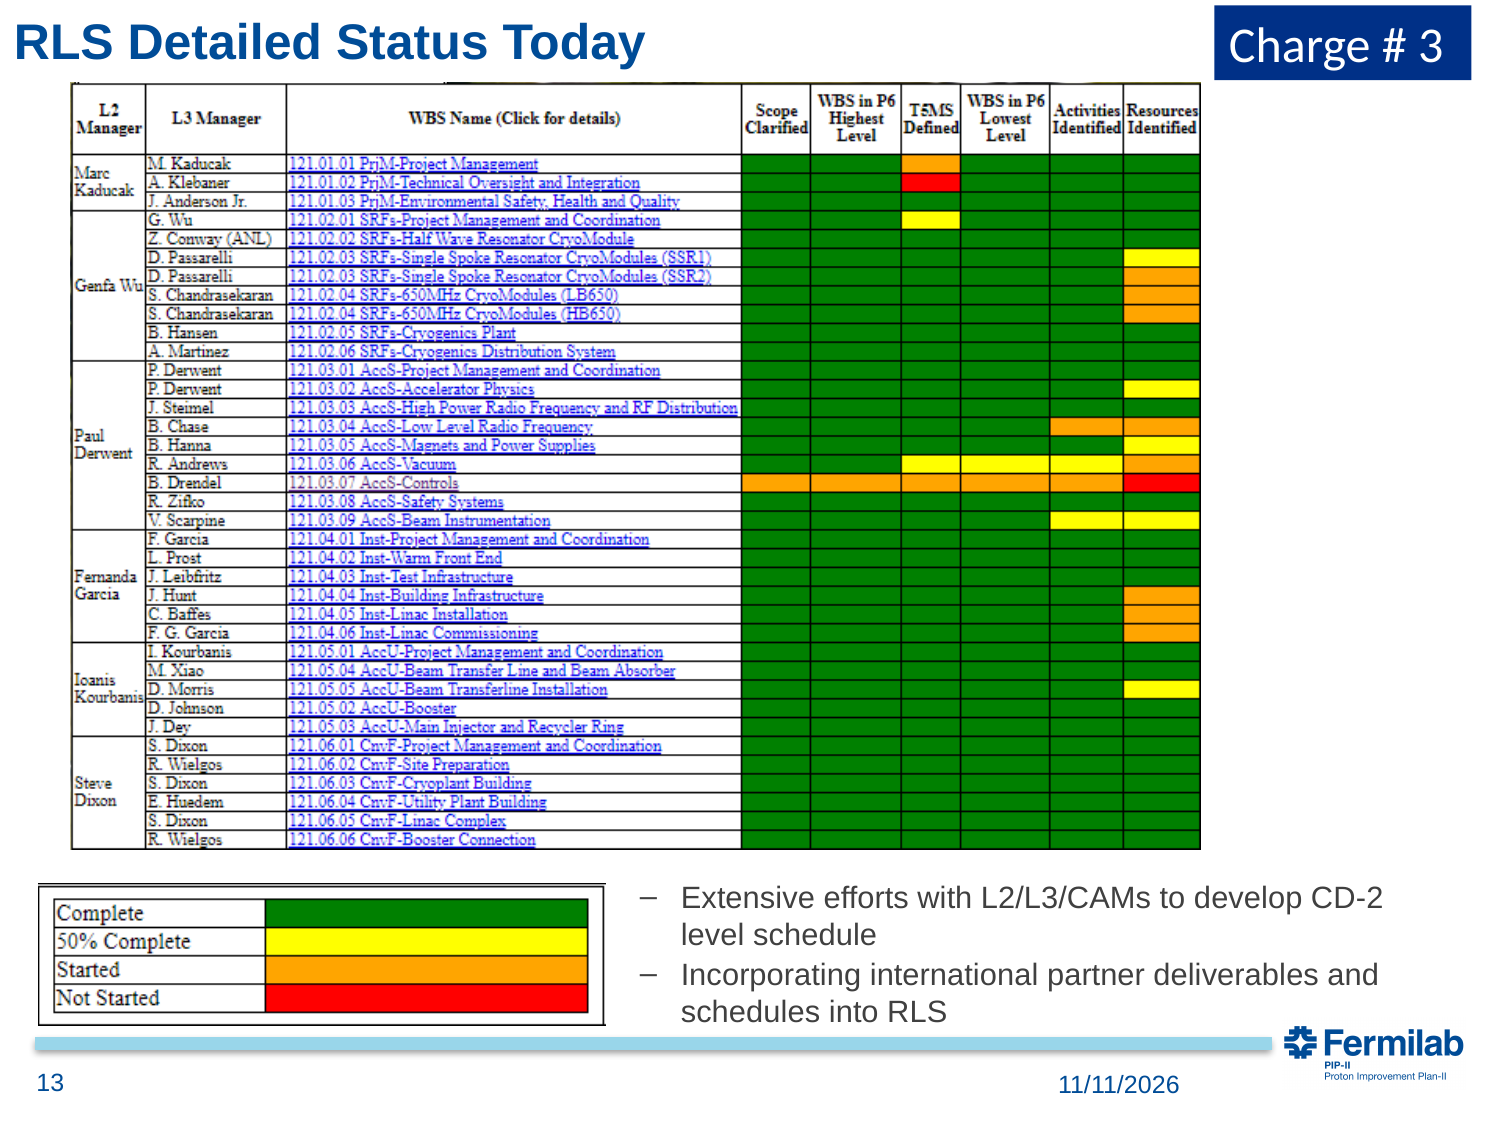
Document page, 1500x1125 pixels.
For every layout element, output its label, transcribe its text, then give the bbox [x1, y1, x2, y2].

picture [70, 82, 1201, 851]
text_box Extensive efforts with L2/L3/CAMs to develop CD-2 level schedule Incorporating international partner deliverables and schedules into RLS [625, 870, 1420, 1037]
title RLS Detailed Status Today [13, 0, 1439, 70]
text_box Charge # 3 [1214, 5, 1472, 81]
picture [38, 883, 607, 1026]
picture [1282, 1017, 1466, 1090]
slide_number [1058, 1068, 1235, 1109]
slide_number 13 [36, 1066, 105, 1106]
